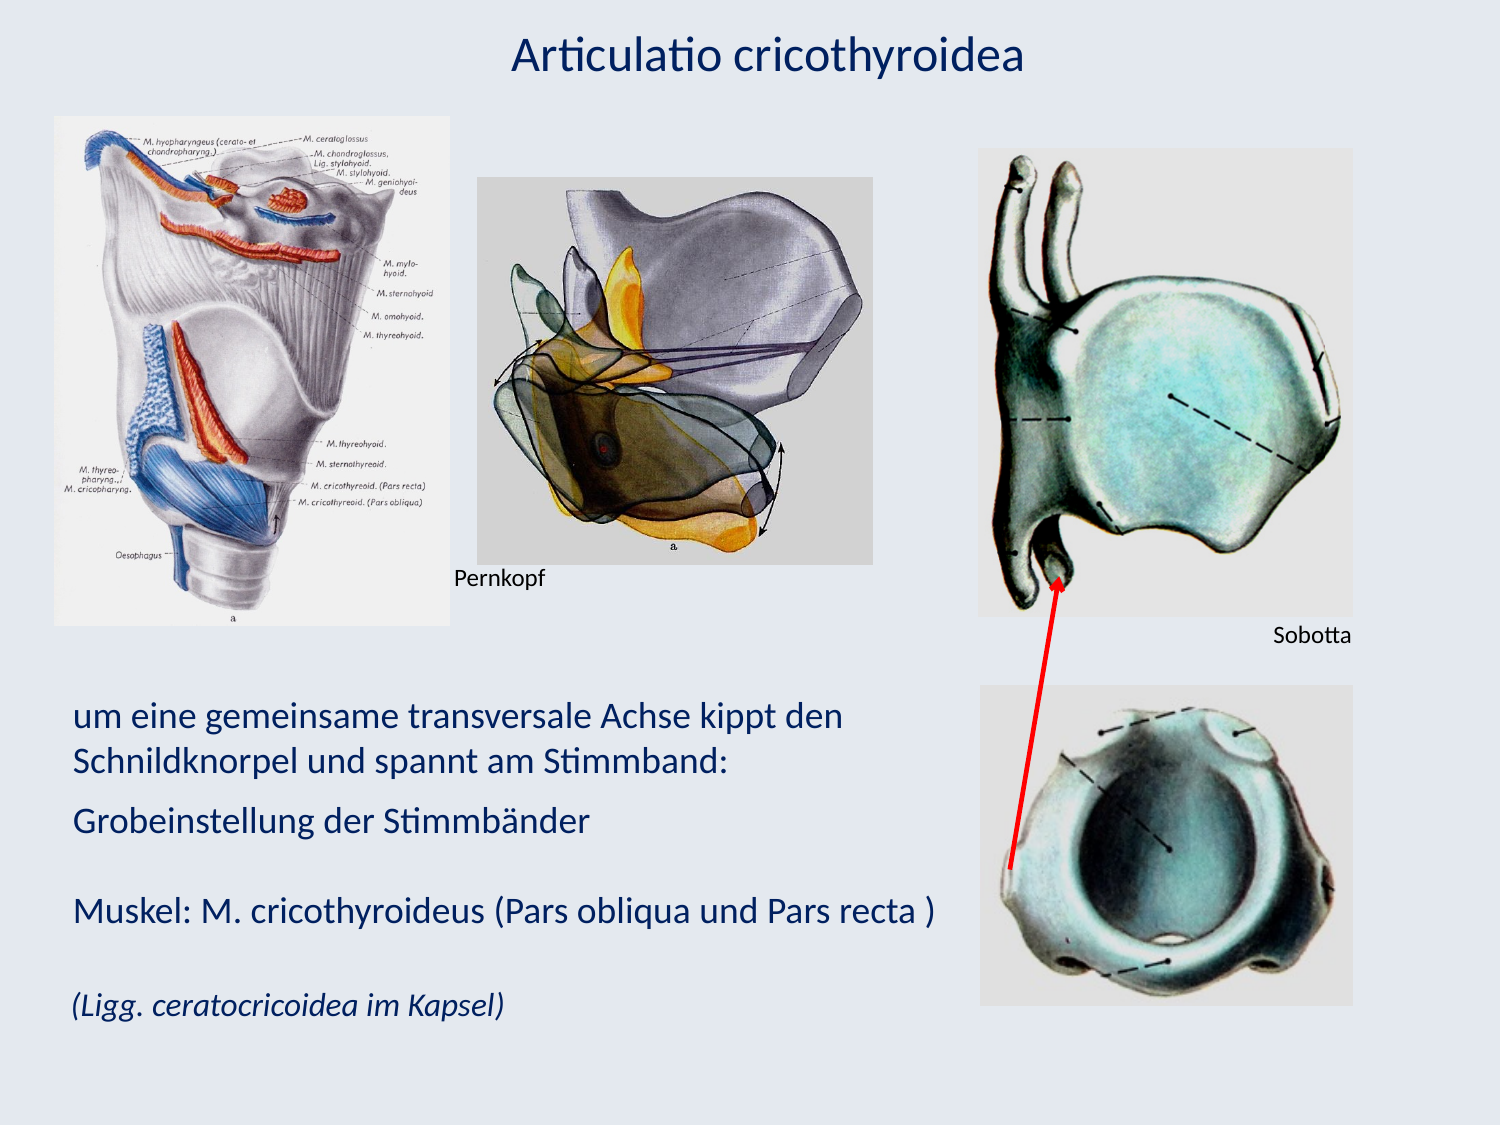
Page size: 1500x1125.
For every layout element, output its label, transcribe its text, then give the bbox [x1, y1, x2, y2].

picture [978, 148, 1353, 618]
picture [54, 116, 450, 627]
picture [980, 685, 1353, 1006]
picture [476, 177, 873, 565]
text_box Pernkopf [454, 553, 561, 599]
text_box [1009, 576, 1060, 870]
text_box (Ligg. ceratocricoidea im Kapsel) [55, 975, 521, 1031]
text_box um eine gemeinsame transversale Achse kippt den Schnildknorpel und spannt am Stimmband: Grobeinstellung der Stimmbänder Muskel: M. cricothyroideus (Pars obliqua und Pars recta ) [58, 683, 952, 938]
text_box Articulatio cricothyroidea [496, 13, 1041, 89]
text_box Sobotta [1258, 611, 1368, 657]
